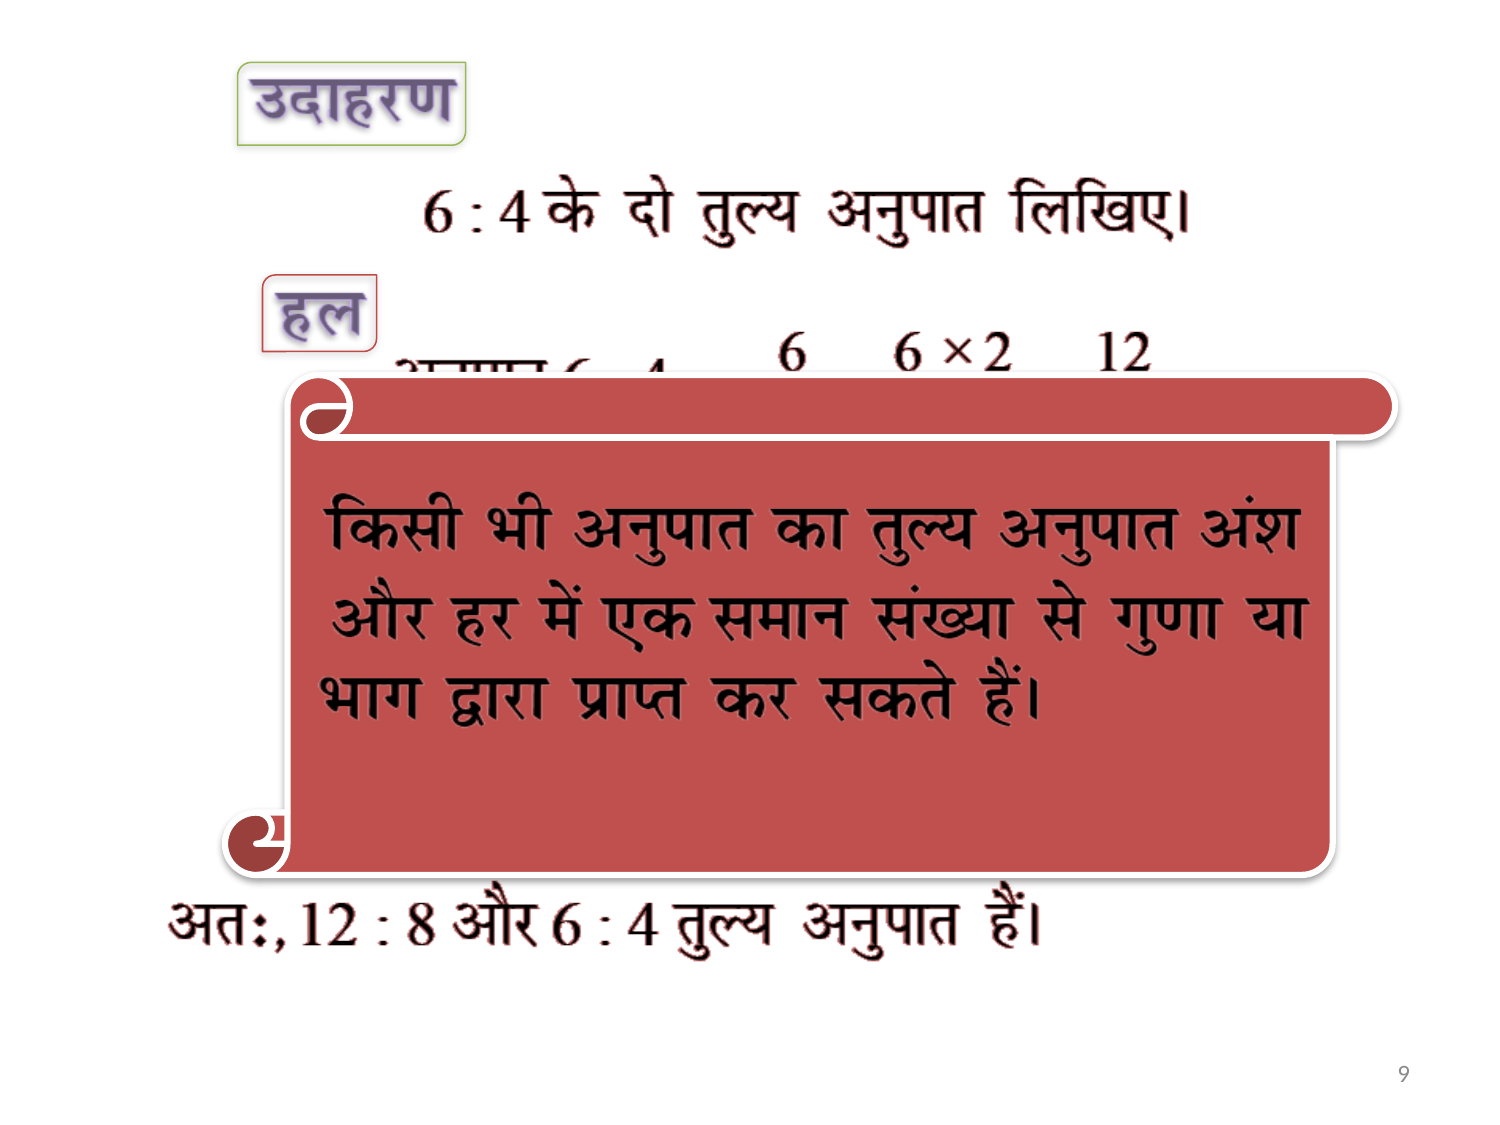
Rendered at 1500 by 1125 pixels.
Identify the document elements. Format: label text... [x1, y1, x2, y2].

picture [137, 862, 1048, 971]
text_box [224, 374, 1396, 876]
slide_number 9 [1074, 1042, 1425, 1103]
picture [237, 62, 466, 146]
picture [262, 274, 1169, 374]
picture [412, 162, 1216, 266]
